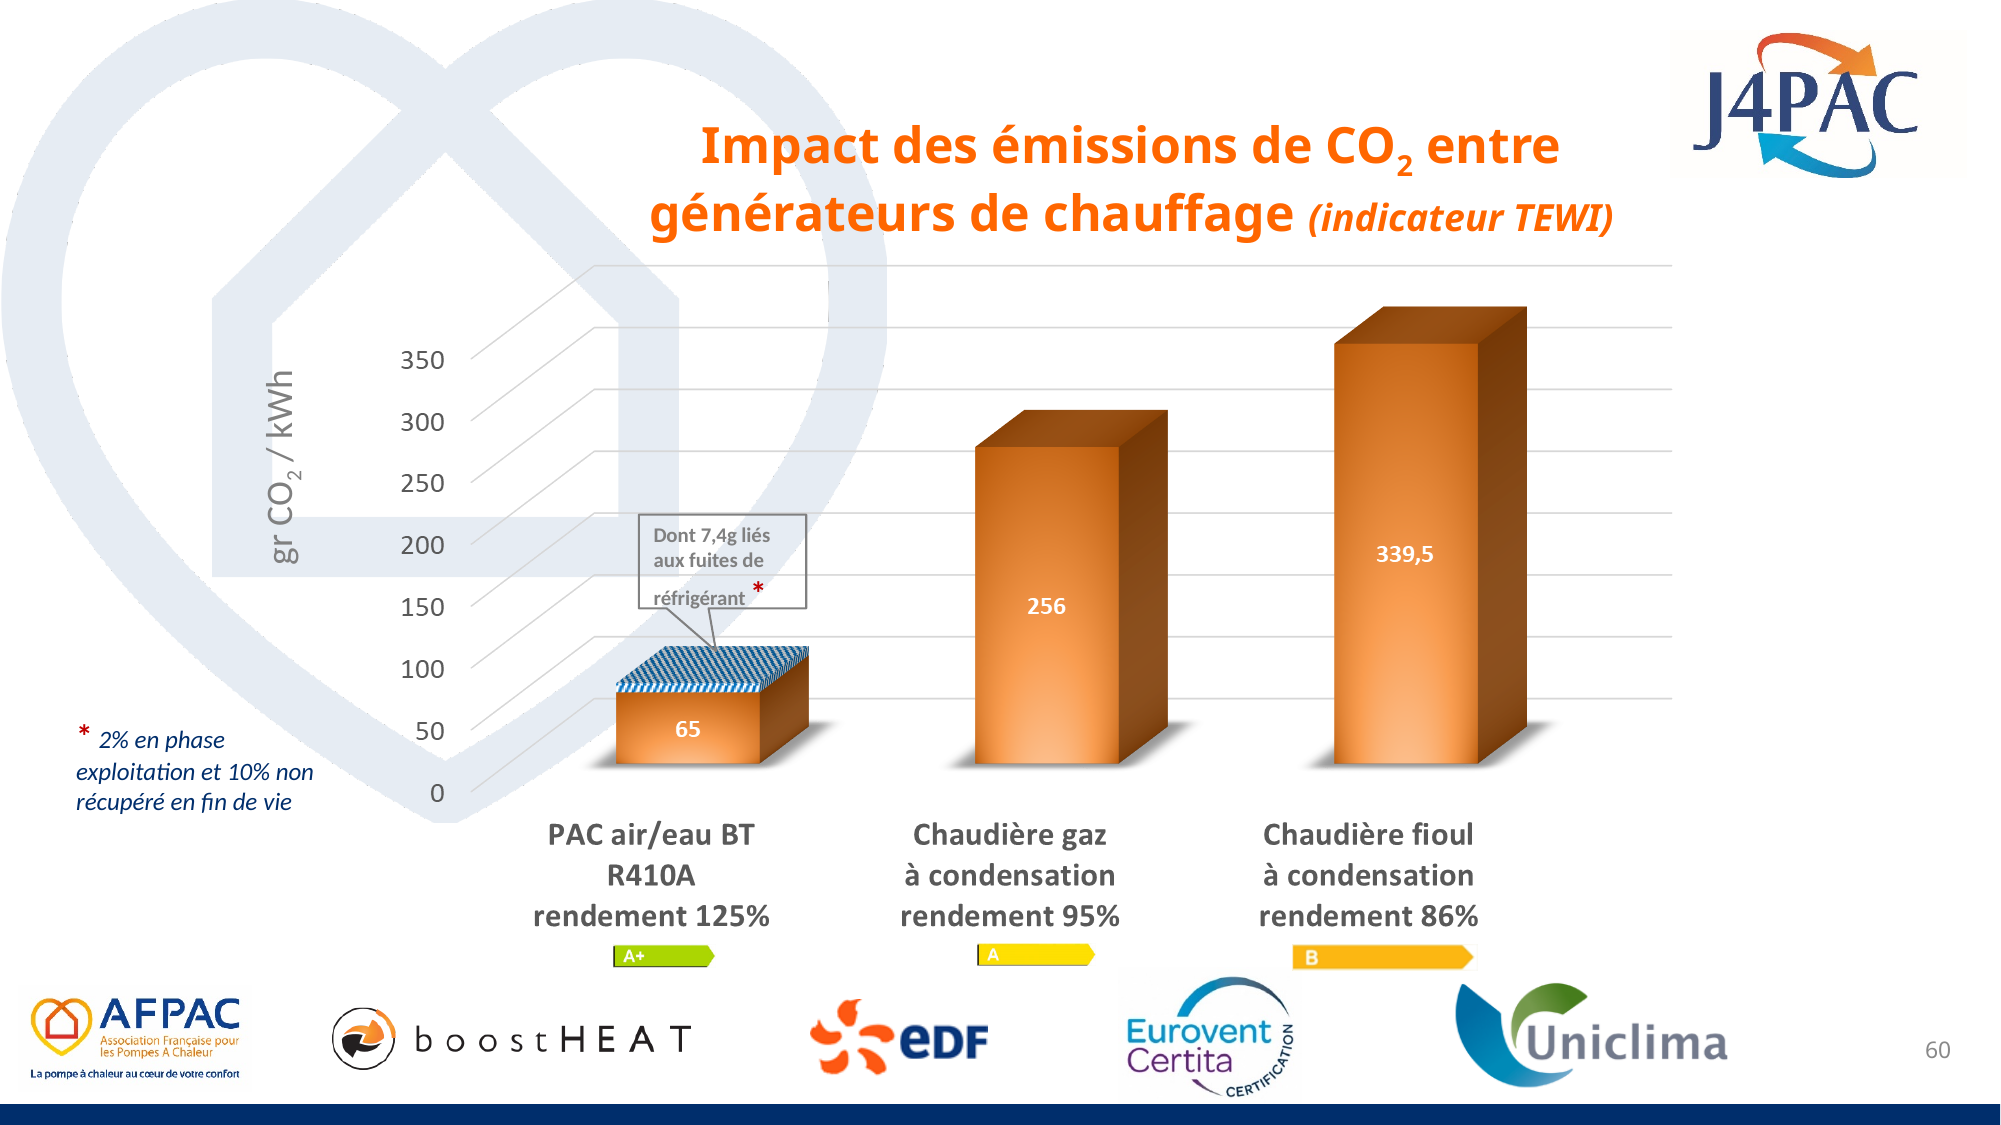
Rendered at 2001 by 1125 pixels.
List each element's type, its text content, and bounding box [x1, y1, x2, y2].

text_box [314, 223, 1770, 961]
picture [18, 985, 252, 1092]
text_box * 2% en phase exploitation et 10% non récupéré en fin de vie [61, 707, 309, 823]
title Impact des émissions de CO2 entre générateurs de chauffage (indicateur TEWI) [578, 112, 1686, 221]
picture [1670, 30, 1967, 178]
text_box gr CO2 / kWh [247, 337, 309, 581]
picture [1118, 944, 1478, 1104]
picture [613, 944, 716, 968]
slide_number 60 [1499, 1020, 1967, 1081]
picture [1441, 975, 1733, 1101]
picture [976, 943, 1096, 966]
picture [315, 993, 714, 1092]
picture [810, 999, 988, 1079]
